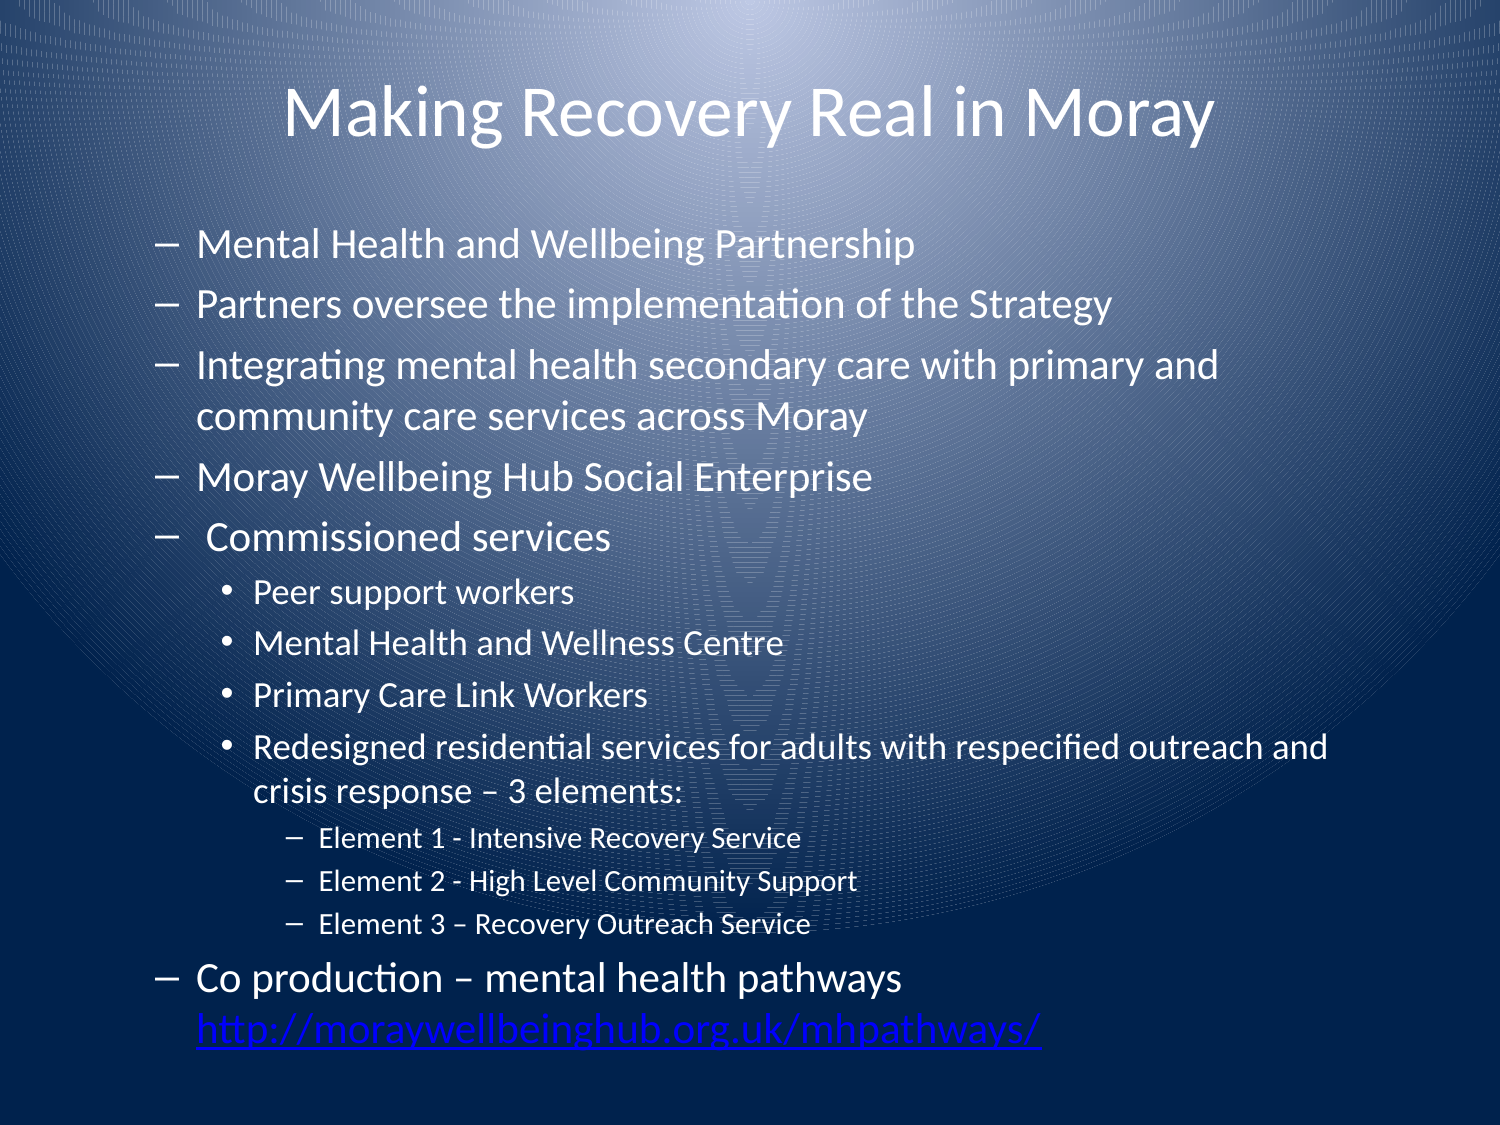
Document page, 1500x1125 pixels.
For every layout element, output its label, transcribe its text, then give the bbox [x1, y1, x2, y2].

list Mental Health and Wellbeing Partnership Partners oversee the implementation of the Strategy Integrating mental health secondary care with primary and community care services across Moray Moray Wellbeing Hub Social Enterprise Commissioned services Peer support workers Mental Health and Wellness Centre Primary Care Link Workers Redesigned residential services for adults with respecified outreach and crisis response – 3 elements: Element 1 - Intensive Recovery Service Element 2 - High Level Community Support Element 3 – Recovery Outreach Service Co production – mental health pathways http://moraywellbeinghub.org.uk/mhpathways/ [75, 208, 1425, 1064]
title Making Recovery Real in Moray [75, 54, 1425, 208]
